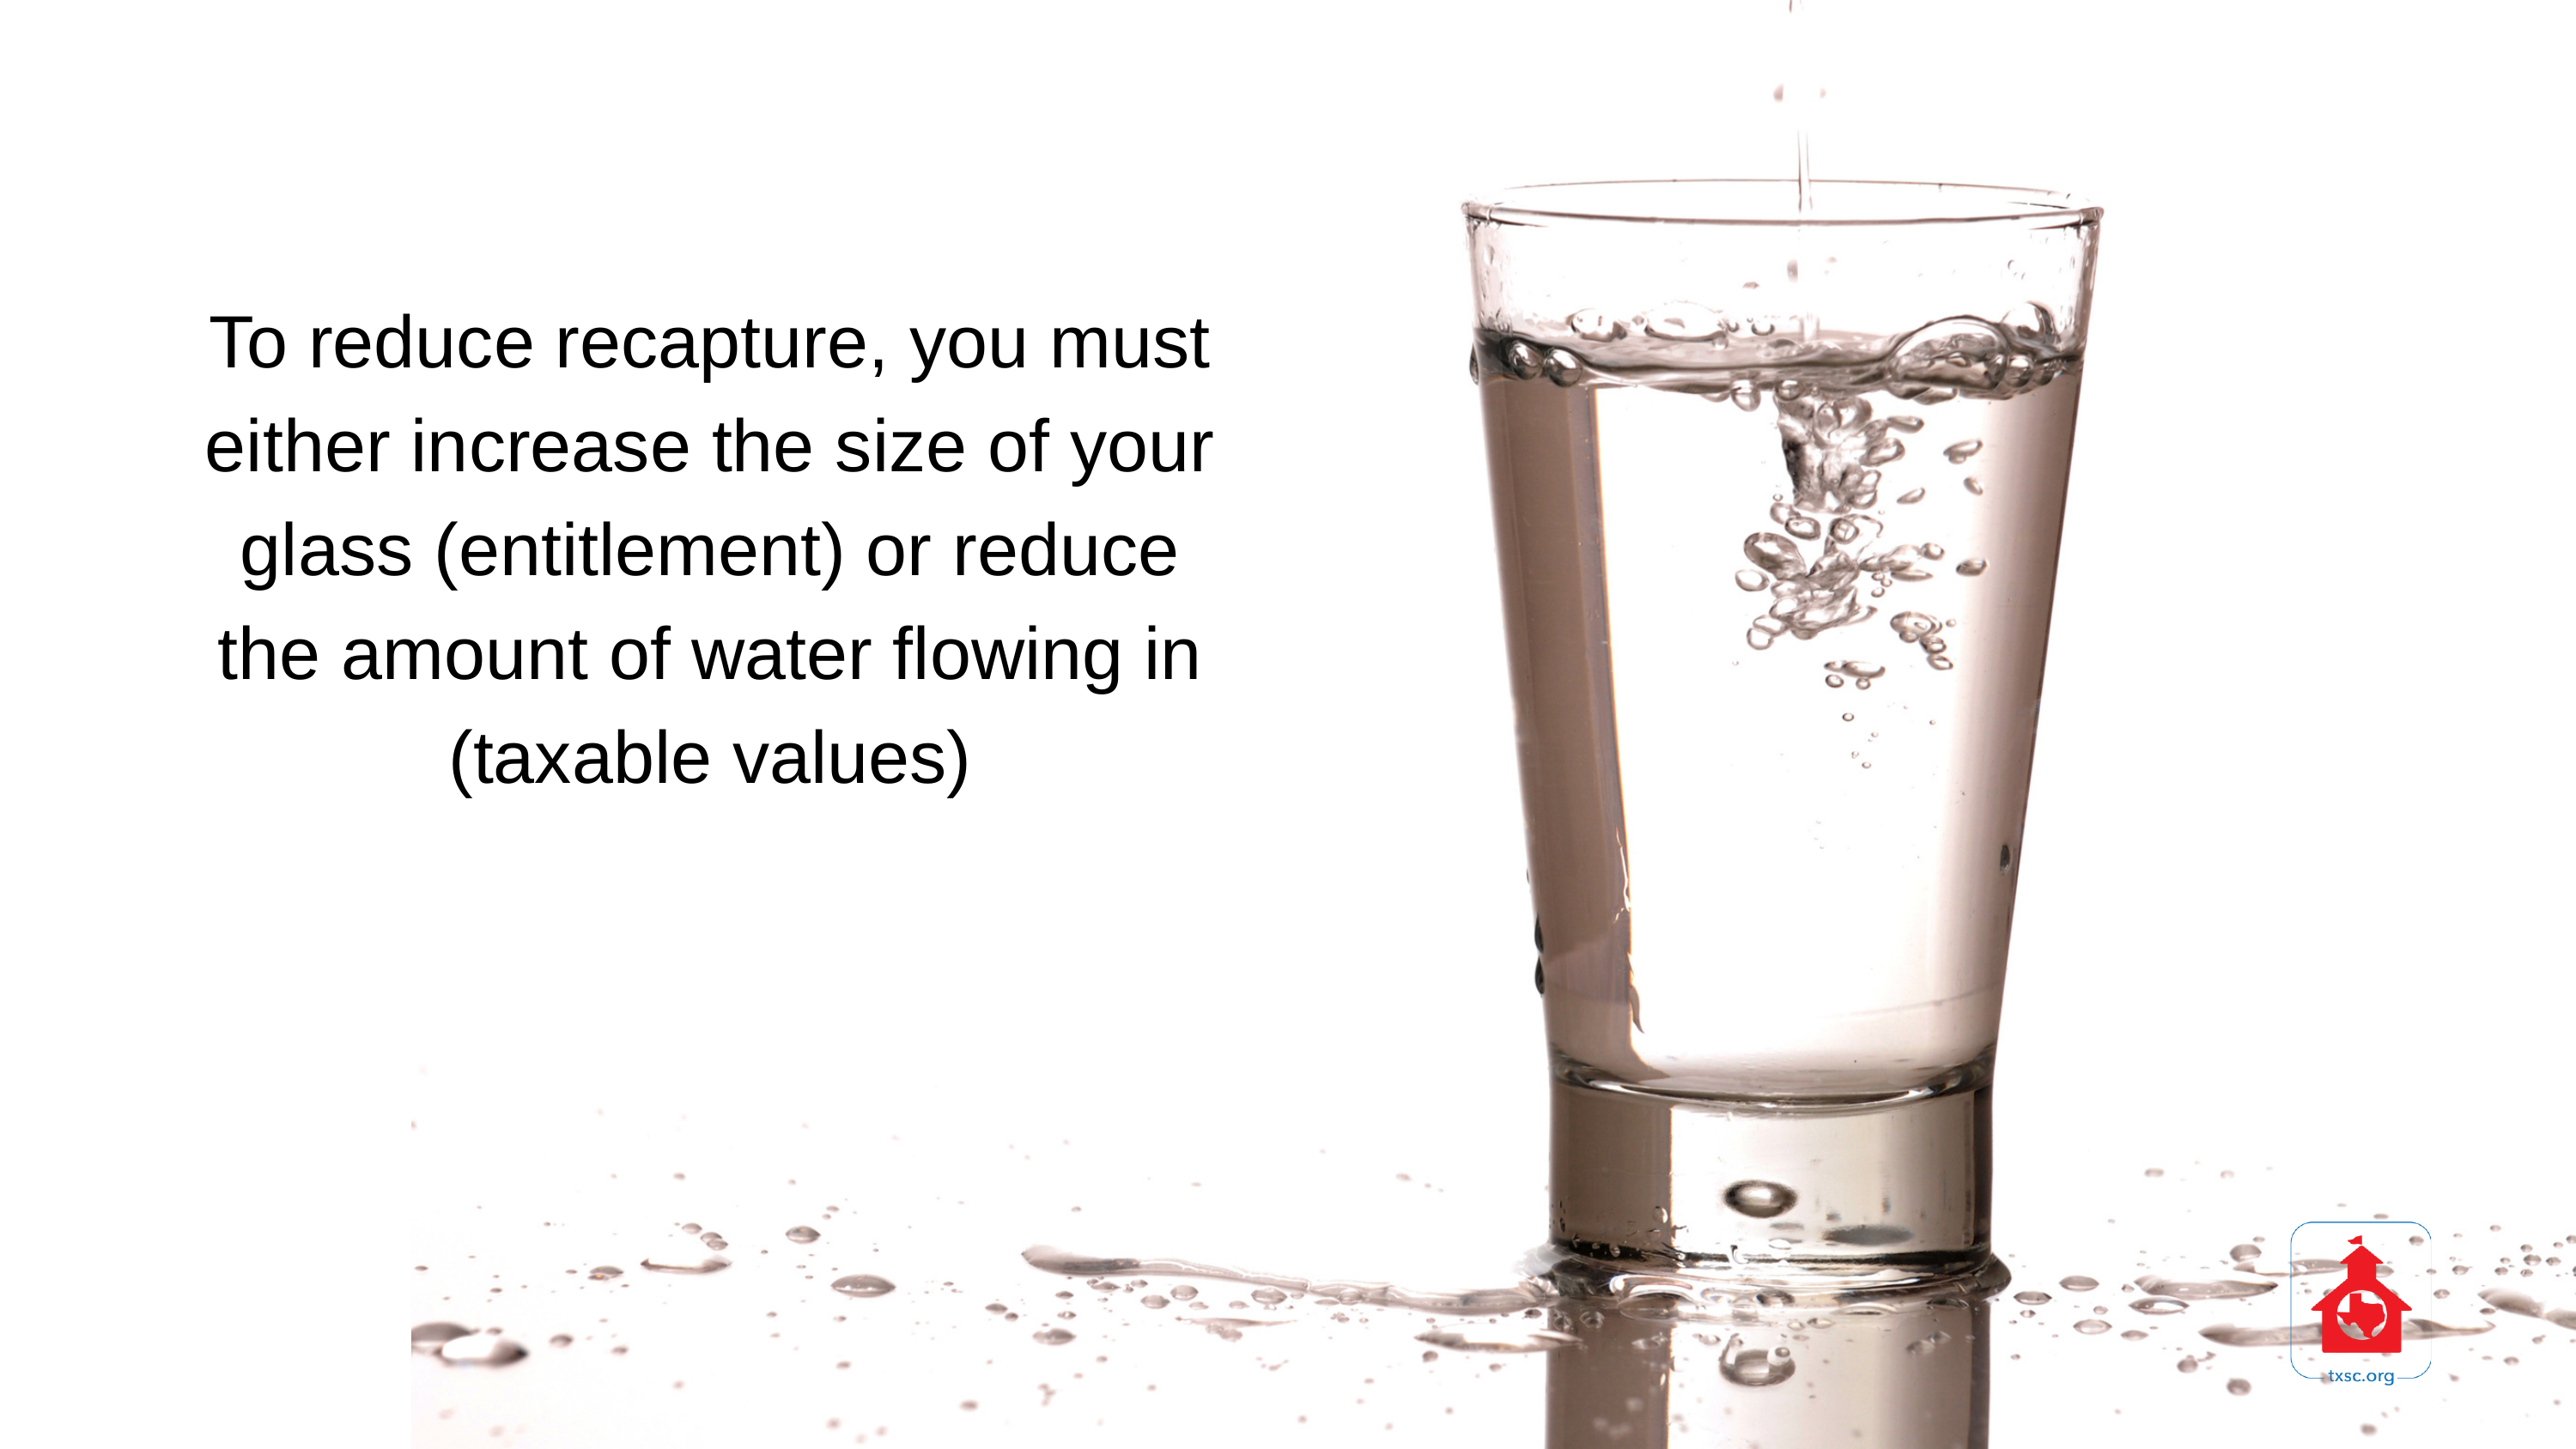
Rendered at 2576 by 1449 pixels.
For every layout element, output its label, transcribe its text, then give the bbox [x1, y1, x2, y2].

text_box To reduce recapture, you must either increase the size of your glass (entitlement) or reduce the amount of water flowing in (taxable values) [179, 278, 1242, 902]
text_box [2290, 1222, 2432, 1385]
text_box [410, 0, 2576, 1449]
